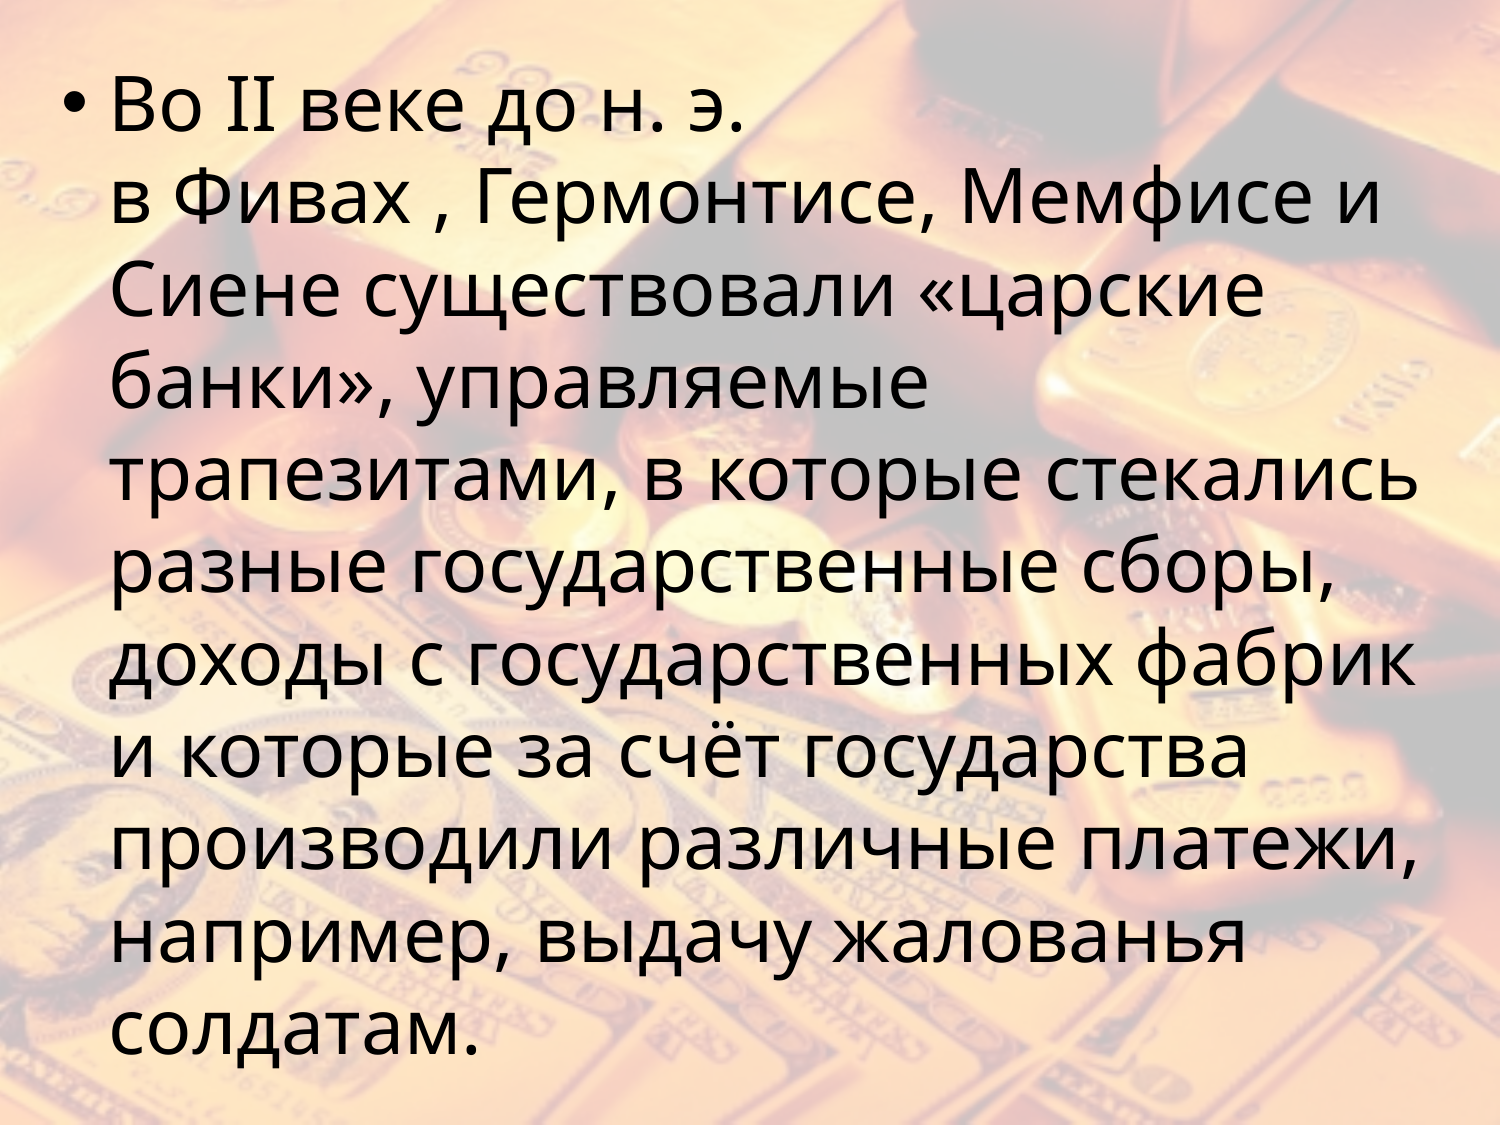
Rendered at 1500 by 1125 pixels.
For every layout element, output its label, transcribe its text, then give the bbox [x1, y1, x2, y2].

list Во II веке до н. э. в Фивах , Гермонтисе, Мемфисе и Сиене существовали «царские банки», управляемые трапезитами, в которые стекались разные государственные сборы, доходы с государственных фабрик и которые за счёт государства производили различные платежи, например, выдачу жалованья солдатам. [46, 46, 1454, 1079]
